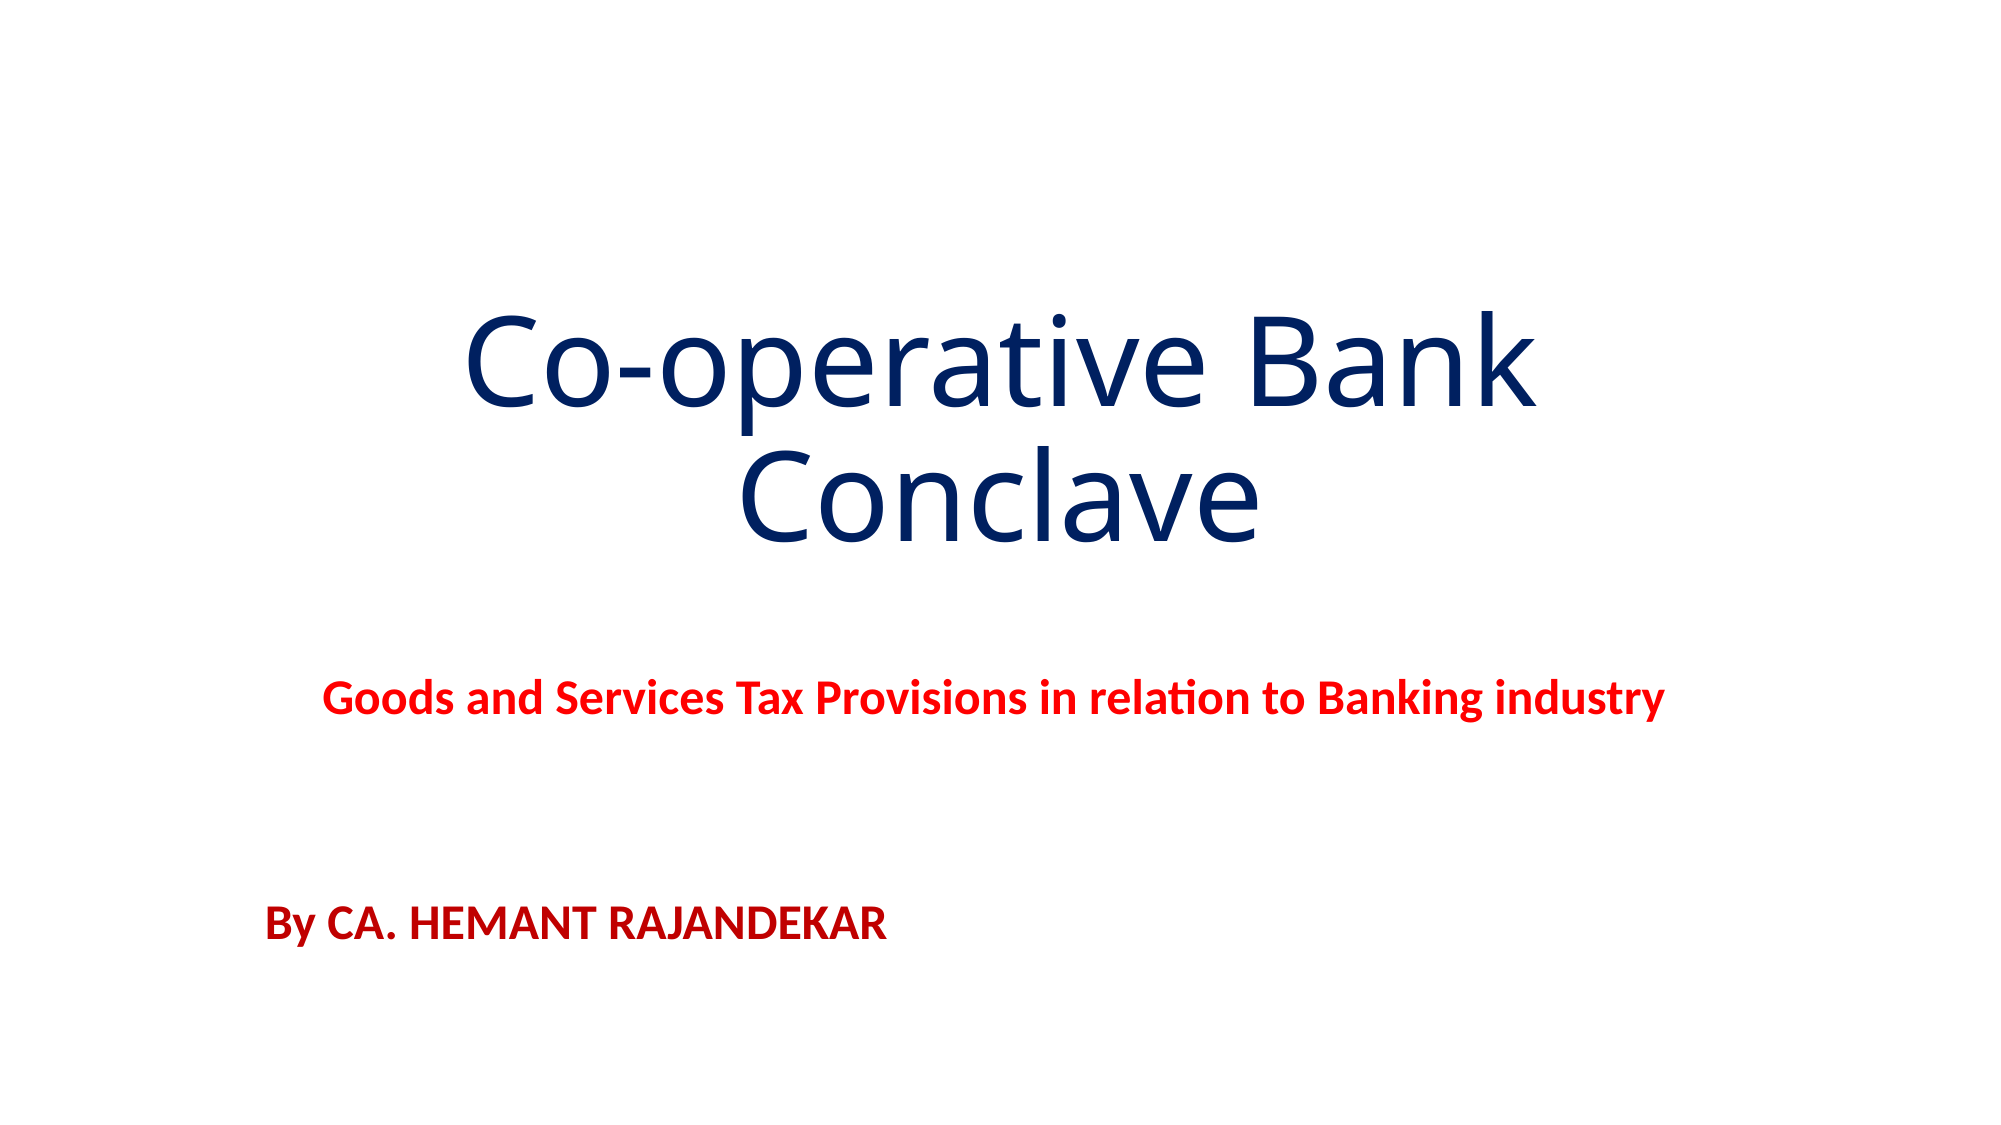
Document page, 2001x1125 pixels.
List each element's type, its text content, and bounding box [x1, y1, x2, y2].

subtitle Goods and Services Tax Provisions in relation to Banking industry By CA. HEMANT RAJANDEKAR [249, 664, 1750, 991]
title Co-operative Bank Conclave [249, 184, 1750, 576]
